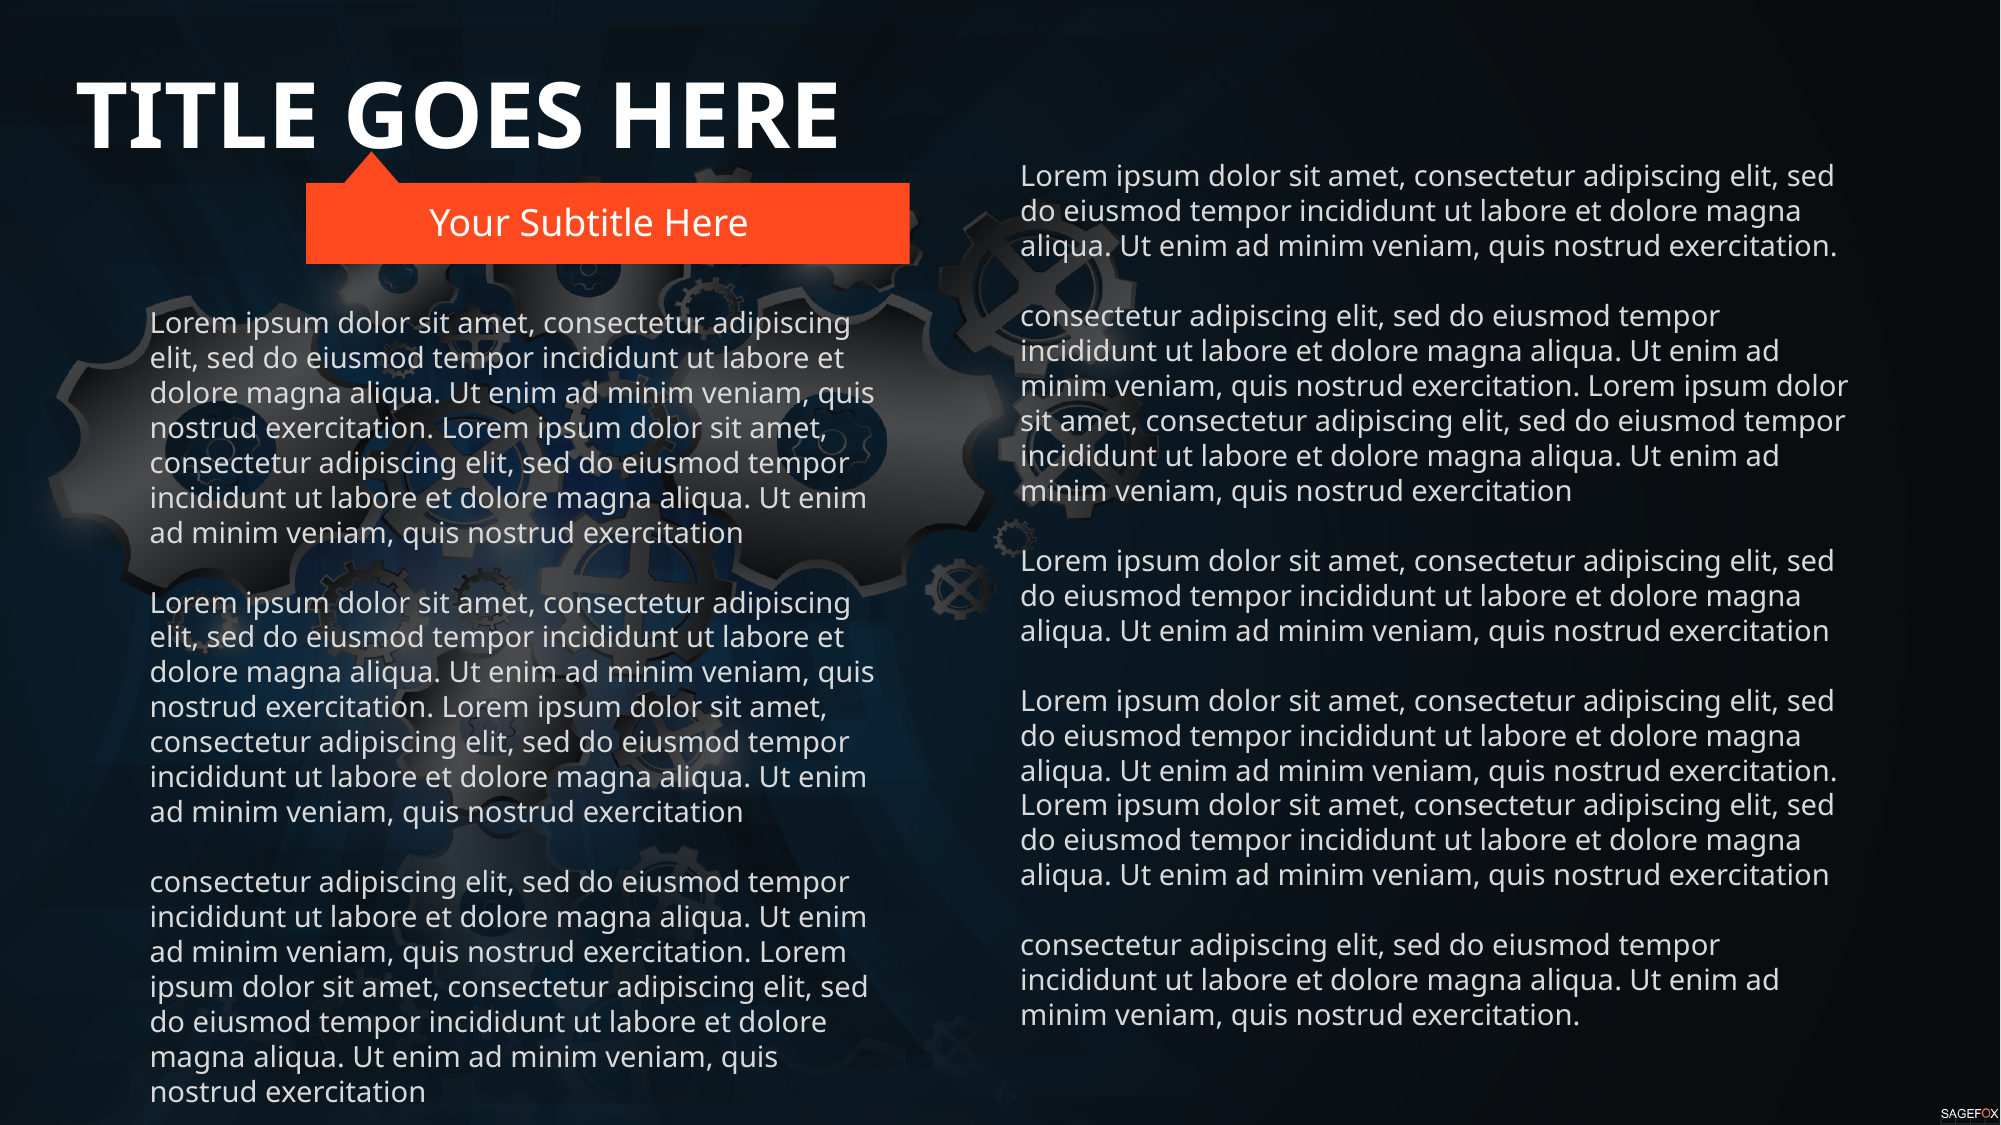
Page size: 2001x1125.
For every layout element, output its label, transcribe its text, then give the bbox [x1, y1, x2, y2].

text_box TITLE GOES HERE [60, 49, 965, 175]
text_box Lorem ipsum dolor sit amet, consectetur adipiscing elit, sed do eiusmod tempor incididunt ut labore et dolore magna aliqua. Ut enim ad minim veniam, quis nostrud exercitation. Lorem ipsum dolor sit amet, consectetur adipiscing elit, sed do eiusmod tempor incididunt ut labore et dolore magna aliqua. Ut enim ad minim veniam, quis nostrud exercitation Lorem ipsum dolor sit amet, consectetur adipiscing elit, sed do eiusmod tempor incididunt ut labore et dolore magna aliqua. Ut enim ad minim veniam, quis nostrud exercitation. Lorem ipsum dolor sit amet, consectetur adipiscing elit, sed do eiusmod tempor incididunt ut labore et dolore magna aliqua. Ut enim ad minim veniam, quis nostrud exercitation consectetur adipiscing elit, sed do eiusmod tempor incididunt ut labore et dolore magna aliqua. Ut enim ad minim veniam, quis nostrud exercitation. Lorem ipsum dolor sit amet, consectetur adipiscing elit, sed do eiusmod tempor incididunt ut labore et dolore magna aliqua. Ut enim ad minim veniam, quis nostrud exercitation [134, 296, 897, 1125]
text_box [306, 151, 910, 264]
picture [1940, 0, 2001, 1125]
text_box Lorem ipsum dolor sit amet, consectetur adipiscing elit, sed do eiusmod tempor incididunt ut labore et dolore magna aliqua. Ut enim ad minim veniam, quis nostrud exercitation. consectetur adipiscing elit, sed do eiusmod tempor incididunt ut labore et dolore magna aliqua. Ut enim ad minim veniam, quis nostrud exercitation. Lorem ipsum dolor sit amet, consectetur adipiscing elit, sed do eiusmod tempor incididunt ut labore et dolore magna aliqua. Ut enim ad minim veniam, quis nostrud exercitation Lorem ipsum dolor sit amet, consectetur adipiscing elit, sed do eiusmod tempor incididunt ut labore et dolore magna aliqua. Ut enim ad minim veniam, quis nostrud exercitation Lorem ipsum dolor sit amet, consectetur adipiscing elit, sed do eiusmod tempor incididunt ut labore et dolore magna aliqua. Ut enim ad minim veniam, quis nostrud exercitation. Lorem ipsum dolor sit amet, consectetur adipiscing elit, sed do eiusmod tempor incididunt ut labore et dolore magna aliqua. Ut enim ad minim veniam, quis nostrud exercitation consectetur adipiscing elit, sed do eiusmod tempor incididunt ut labore et dolore magna aliqua. Ut enim ad minim veniam, quis nostrud exercitation. [1005, 150, 1876, 1039]
